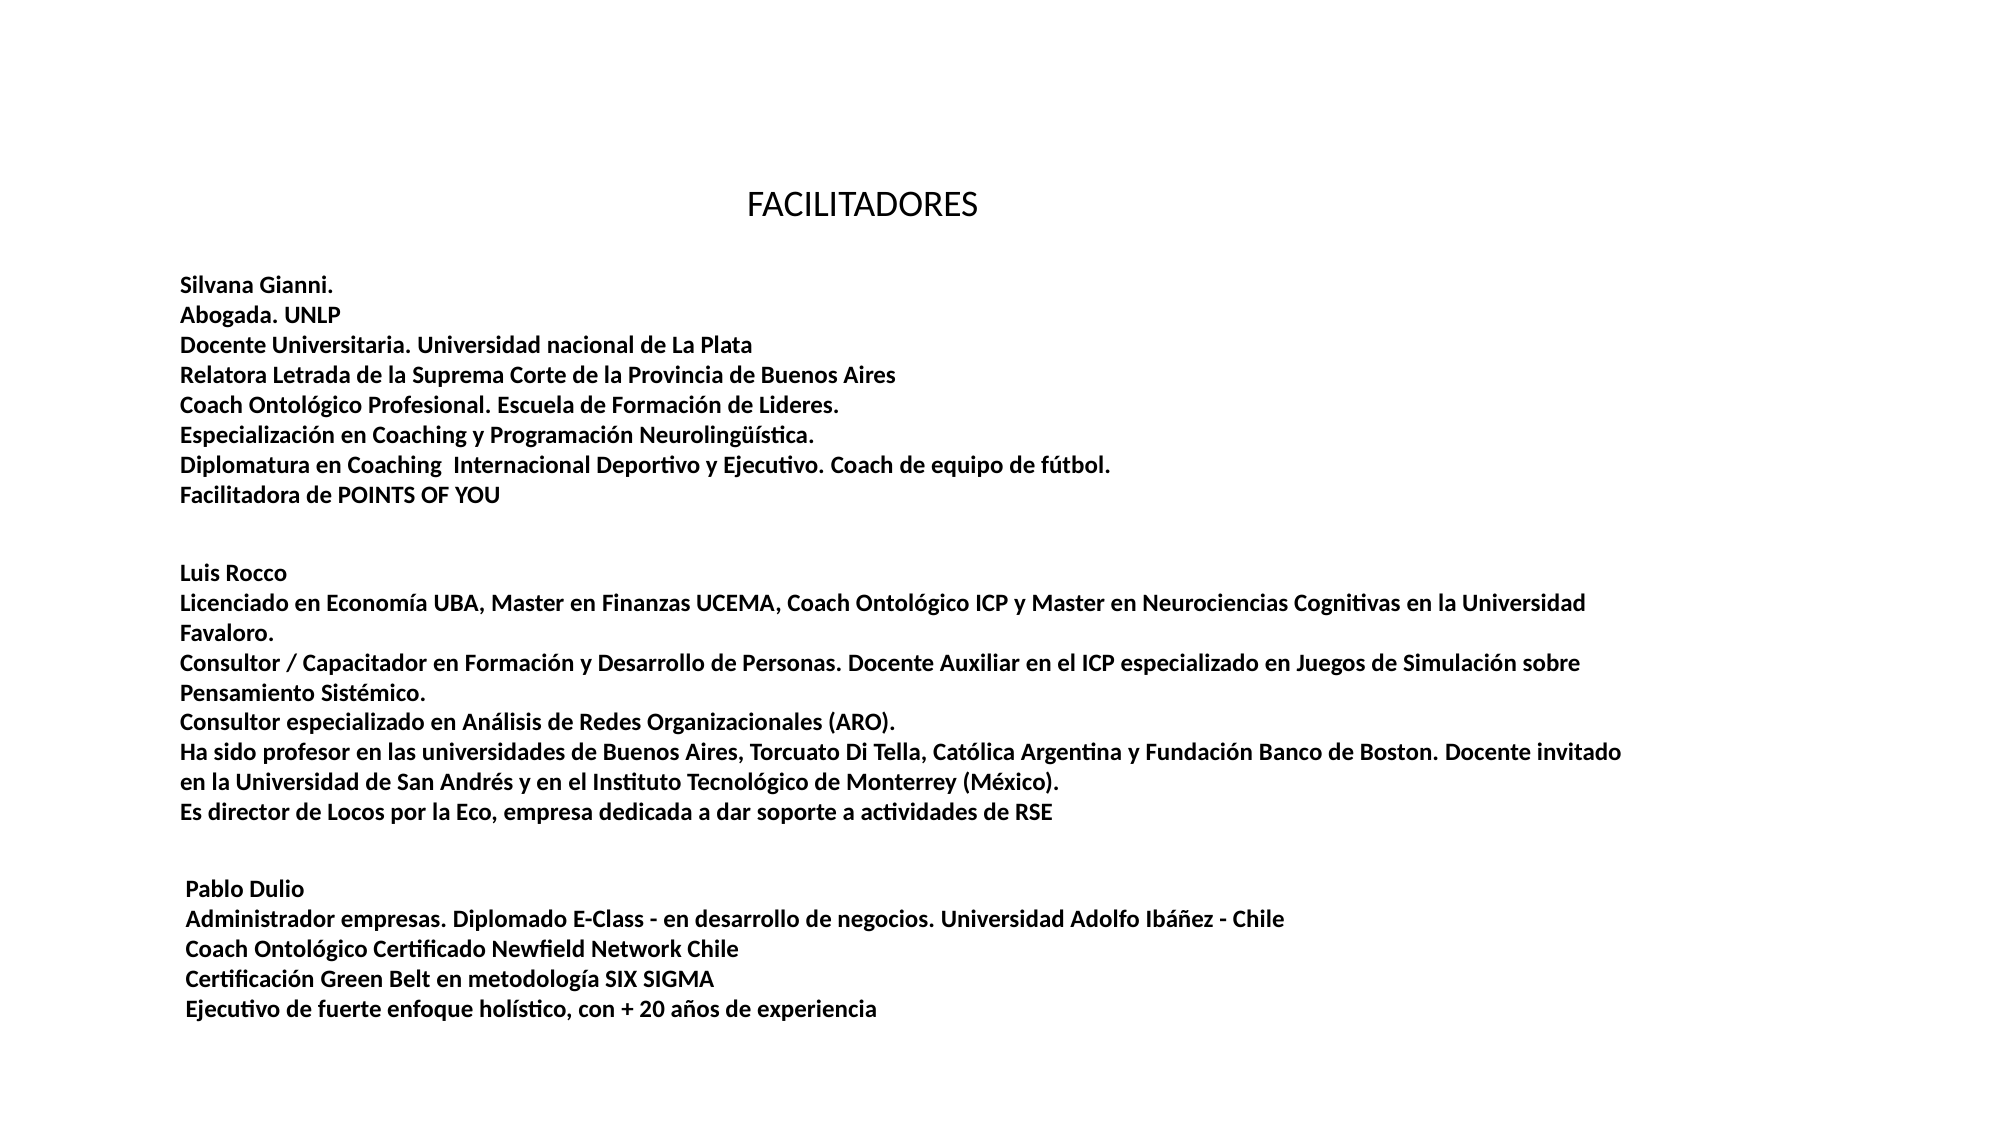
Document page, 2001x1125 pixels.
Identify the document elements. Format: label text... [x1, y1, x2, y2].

text_box Luis Rocco Licenciado en Economía UBA, Master en Finanzas UCEMA, Coach Ontológico ICP y Master en Neurociencias Cognitivas en la Universidad Favaloro. Consultor / Capacitador en Formación y Desarrollo de Personas. Docente Auxiliar en el ICP especializado en Juegos de Simulación sobre Pensamiento Sistémico. Consultor especializado en Análisis de Redes Organizacionales (ARO). Ha sido profesor en las universidades de Buenos Aires, Torcuato Di Tella, Católica Argentina y Fundación Banco de Boston. Docente invitado en la Universidad de San Andrés y en el Instituto Tecnológico de Monterrey (México). Es director de Locos por la Eco, empresa dedicada a dar soporte a actividades de RSE [165, 548, 1668, 834]
text_box Silvana Gianni. Abogada. UNLP Docente Universitaria. Universidad nacional de La Plata Relatora Letrada de la Suprema Corte de la Provincia de Buenos Aires Coach Ontológico Profesional. Escuela de Formación de Lideres. Especialización en Coaching y Programación Neurolingüística. Diplomatura en Coaching Internacional Deportivo y Ejecutivo. Coach de equipo de fútbol. Facilitadora de POINTS OF YOU [165, 261, 1648, 546]
text_box Pablo Dulio Administrador empresas. Diplomado E-Class - en desarrollo de negocios. Universidad Adolfo Ibáñez - Chile Coach Ontológico Certificado Newfield Network Chile Certificación Green Belt en metodología SIX SIGMA Ejecutivo de fuerte enfoque holístico, con + 20 años de experiencia [170, 865, 1302, 1030]
text_box FACILITADORES [732, 171, 994, 261]
